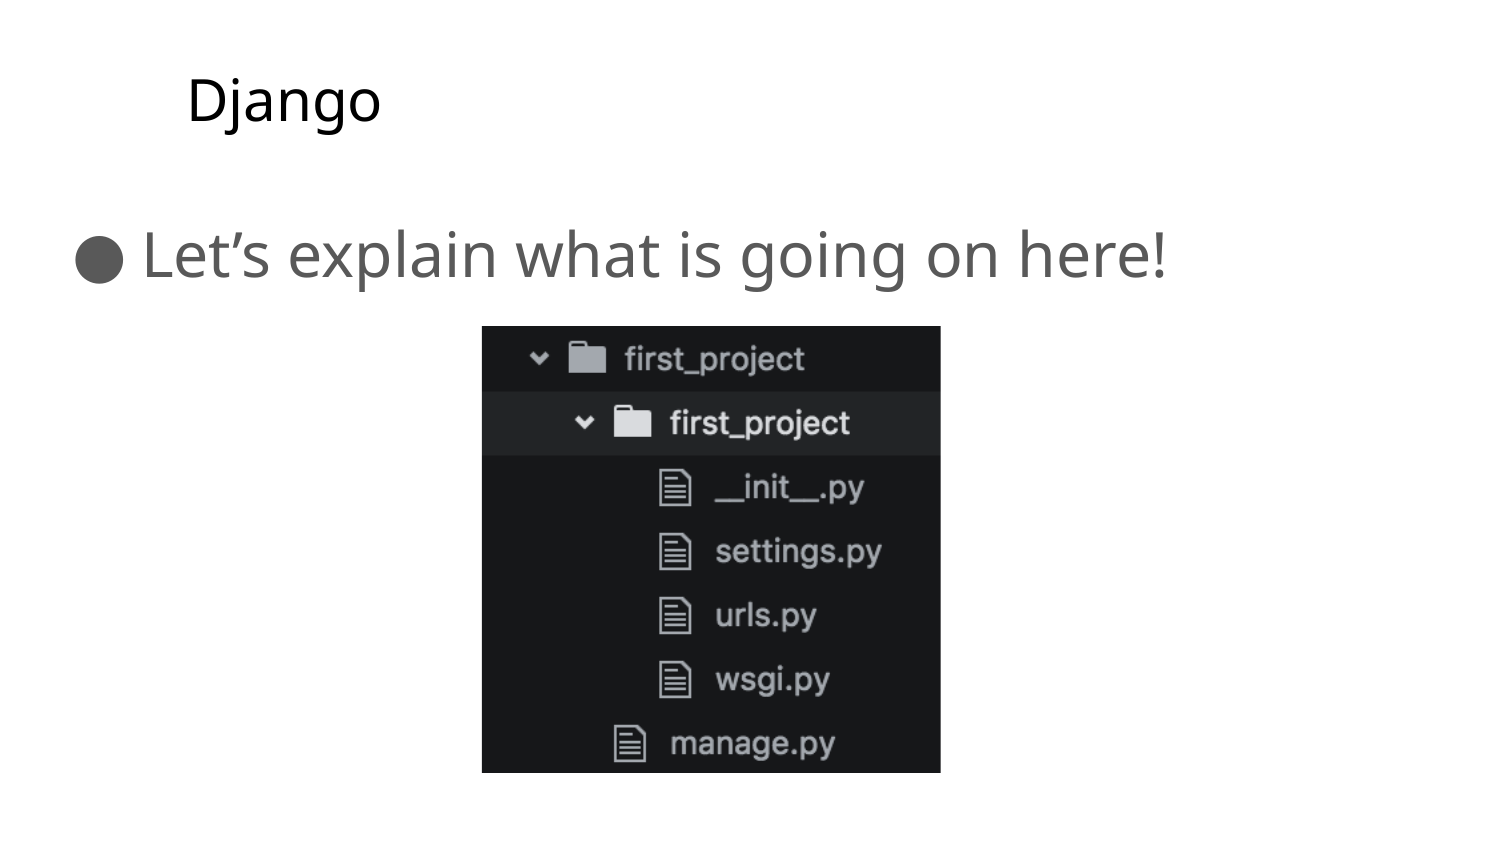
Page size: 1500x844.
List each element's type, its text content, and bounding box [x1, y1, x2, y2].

title Django [171, 48, 1449, 143]
list Let’s explain what is going on here! [51, 189, 1478, 750]
picture [481, 326, 942, 773]
